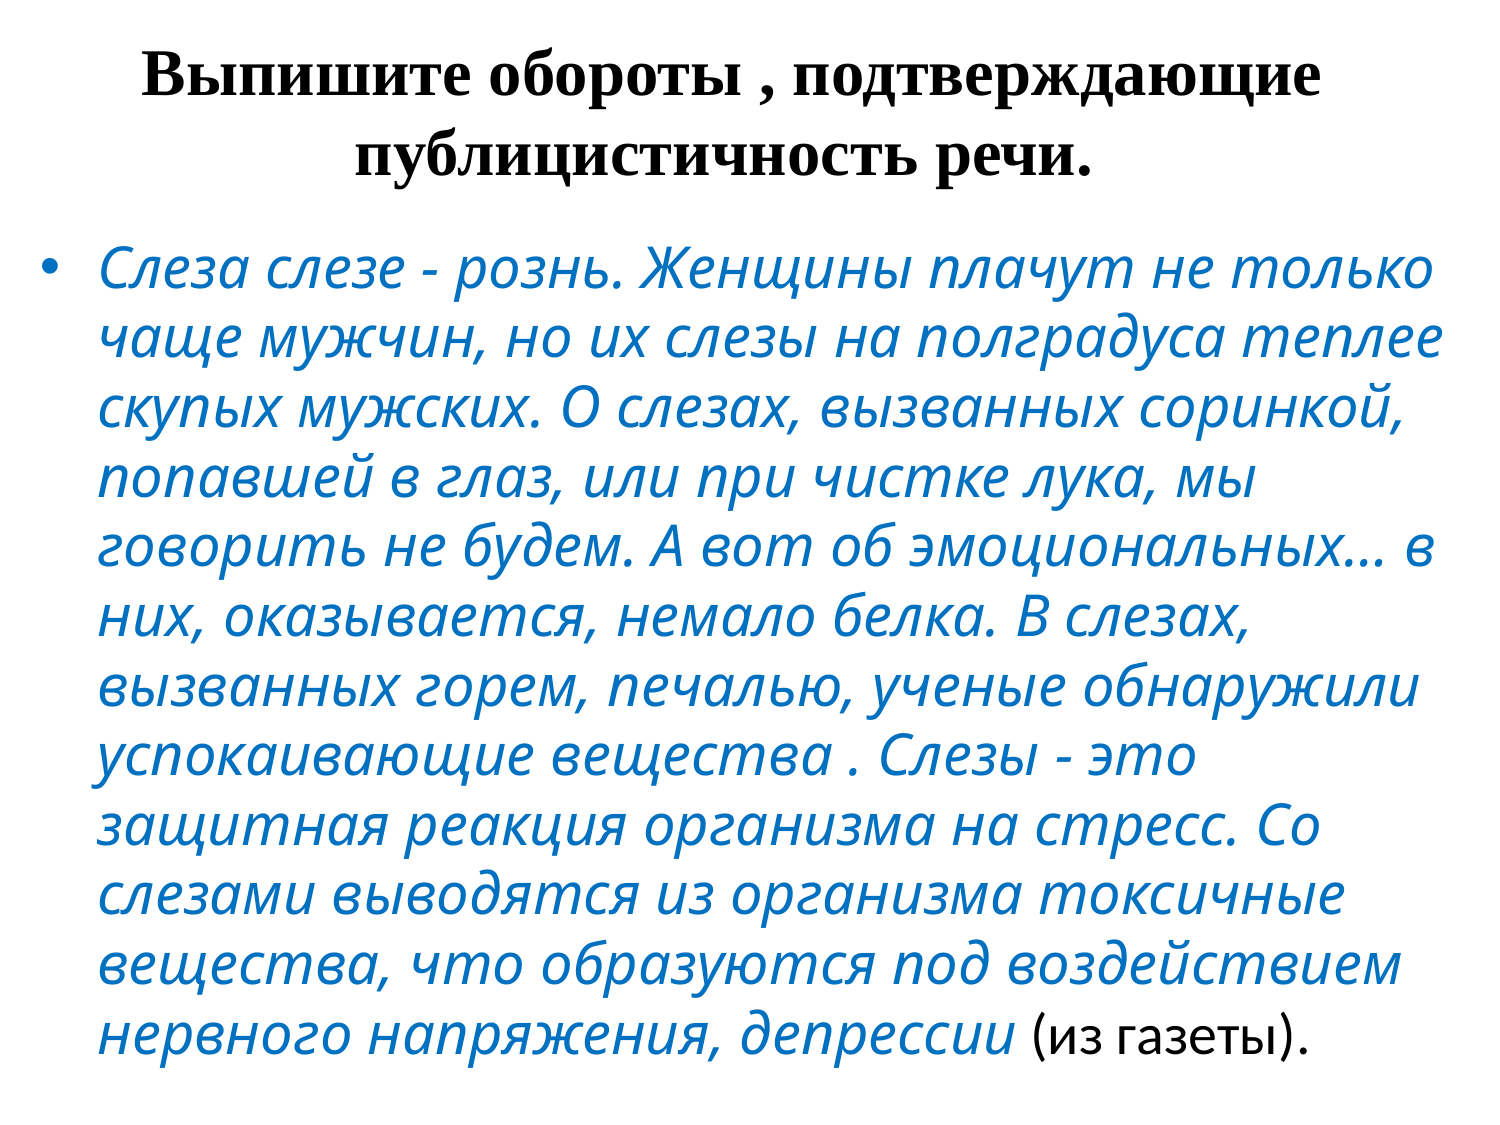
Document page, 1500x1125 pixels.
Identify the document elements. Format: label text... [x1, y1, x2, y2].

list Слеза слезе - рознь. Женщины плачут не только чаще мужчин, но их слезы на полградуса теплее скупых мужских. О слезах, вызванных соринкой, попавшей в глаз, или при чистке лука, мы говорить не будем. А вот об эмоциональных… в них, оказывается, немало белка. В слезах, вызванных горем, печалью, ученые обнаружили успокаивающие вещества . Слезы - это защитная реакция организма на стресс. Со слезами выводятся из организма токсичные вещества, что образуются под воздействием нервного напряжения, депрессии (из газеты). [24, 222, 1477, 1125]
title Выпишите обороты , подтверждающие публицистичность речи. [0, 0, 1466, 218]
